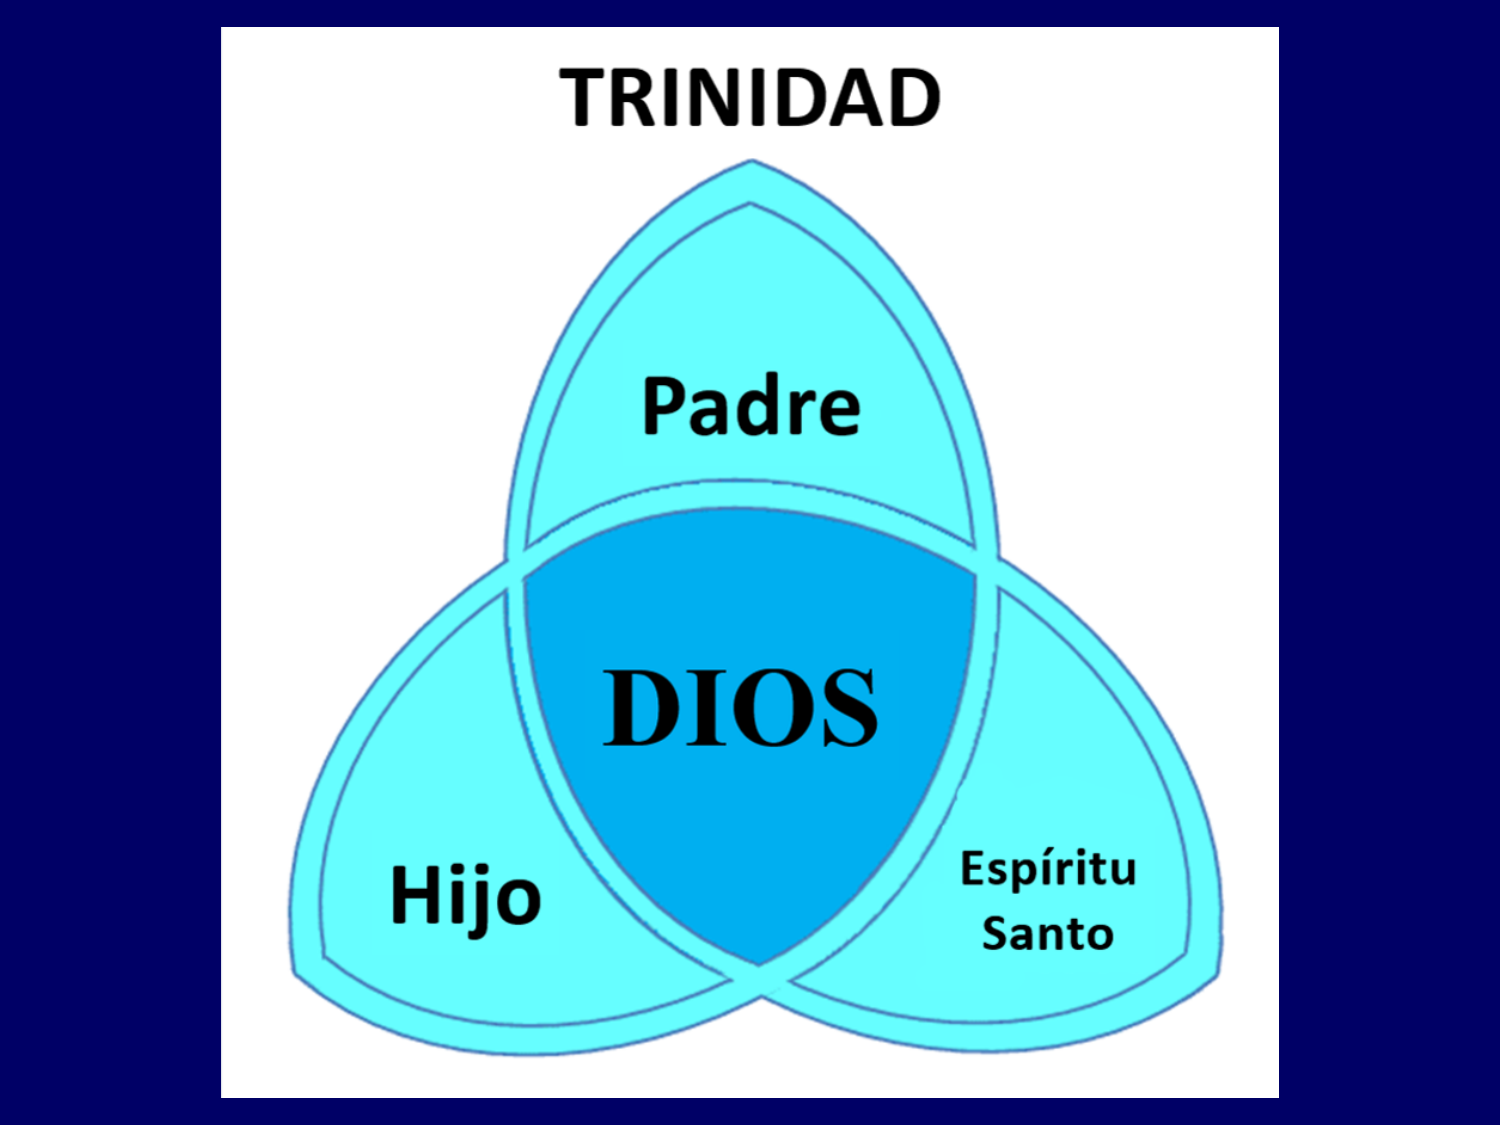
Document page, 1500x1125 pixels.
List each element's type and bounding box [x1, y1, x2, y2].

picture [221, 26, 1279, 1098]
